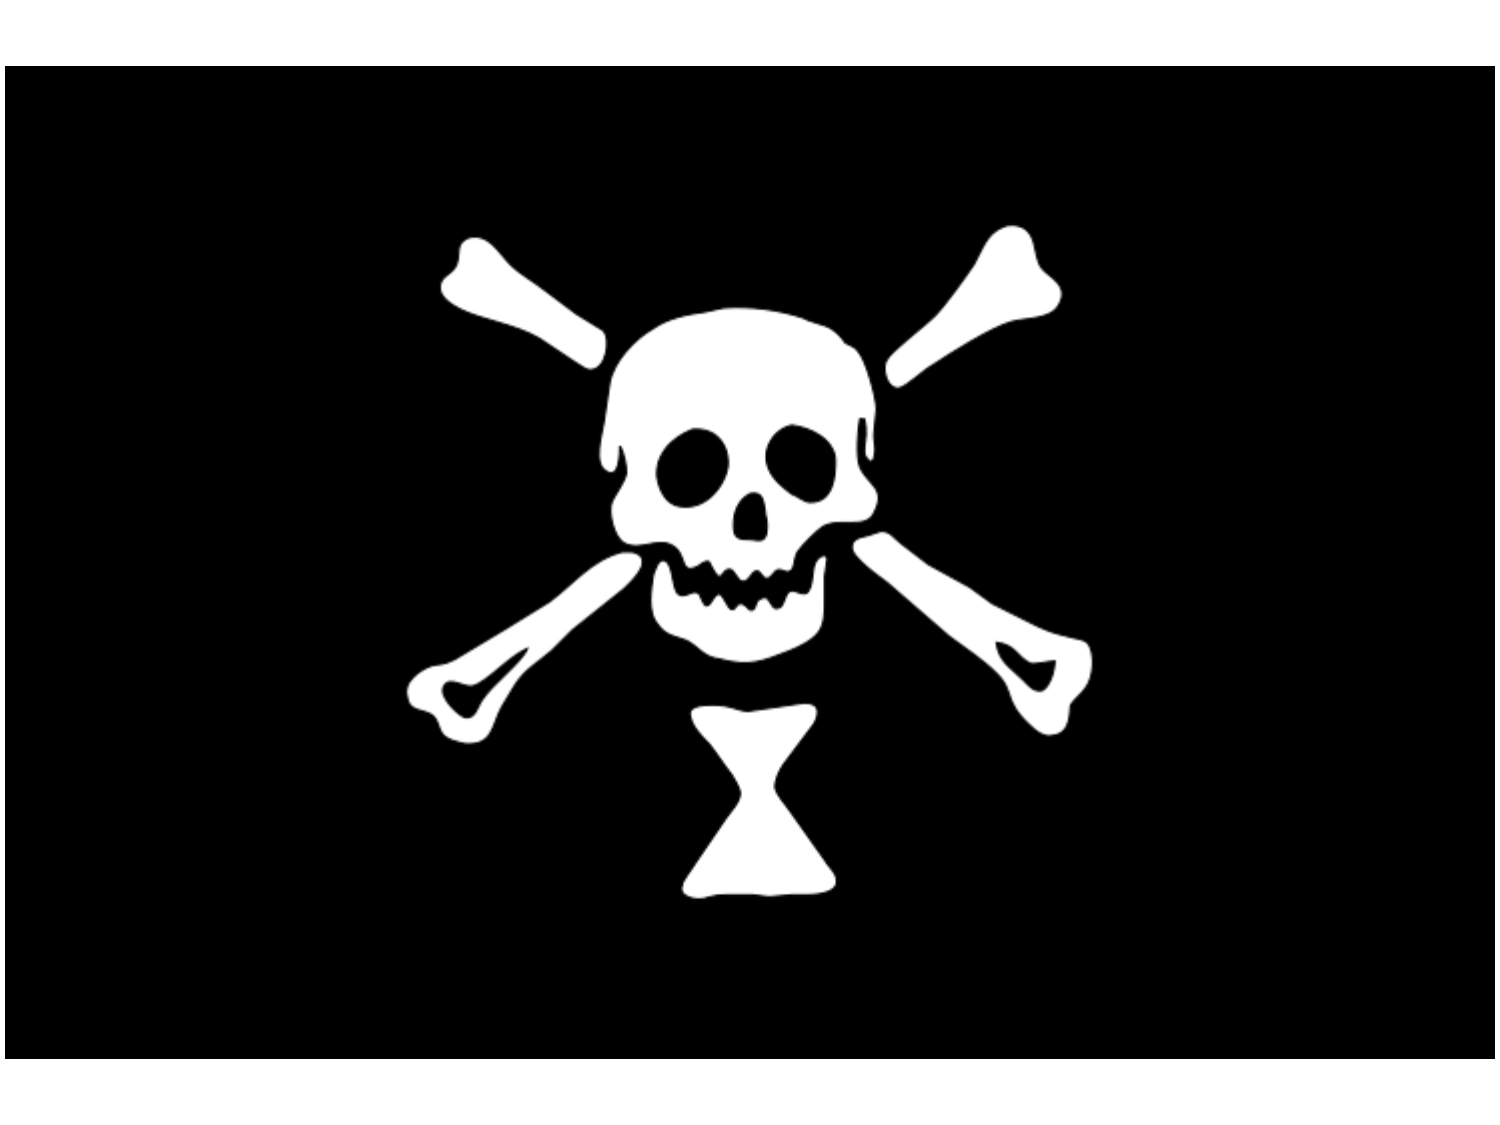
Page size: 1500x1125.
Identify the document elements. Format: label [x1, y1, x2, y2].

picture [5, 66, 1495, 1059]
